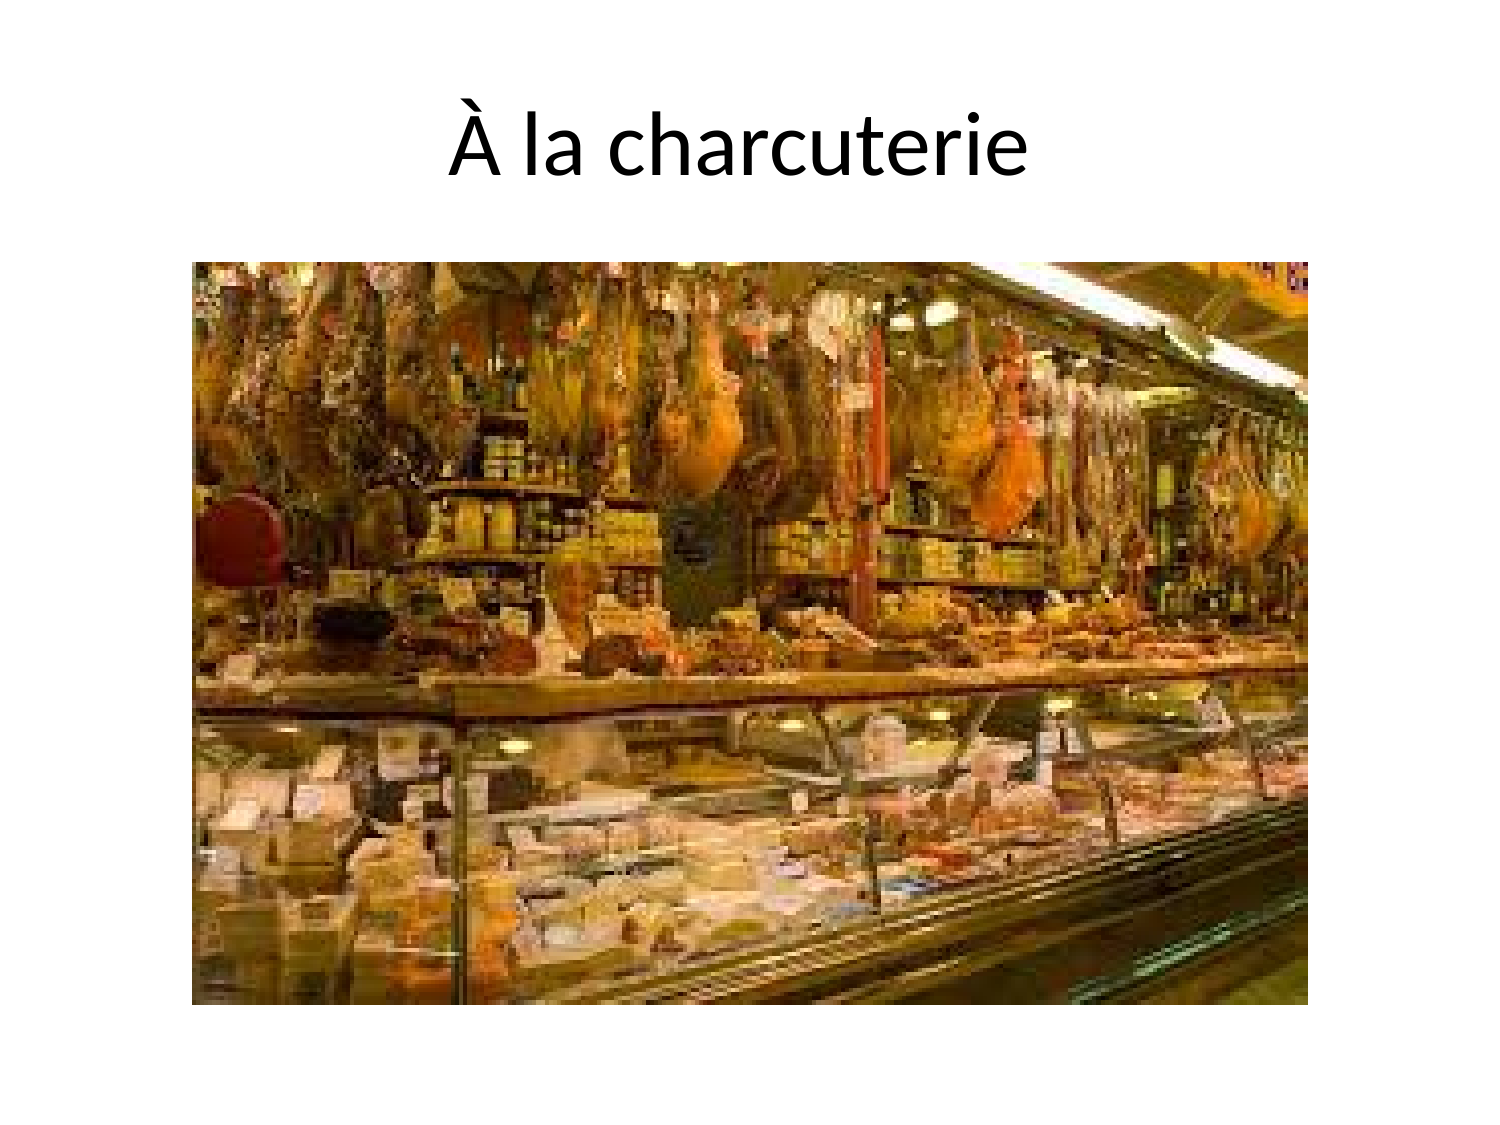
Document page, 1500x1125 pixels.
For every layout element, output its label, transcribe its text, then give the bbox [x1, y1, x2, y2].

title À la charcuterie [75, 45, 1425, 233]
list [74, 262, 1426, 1006]
